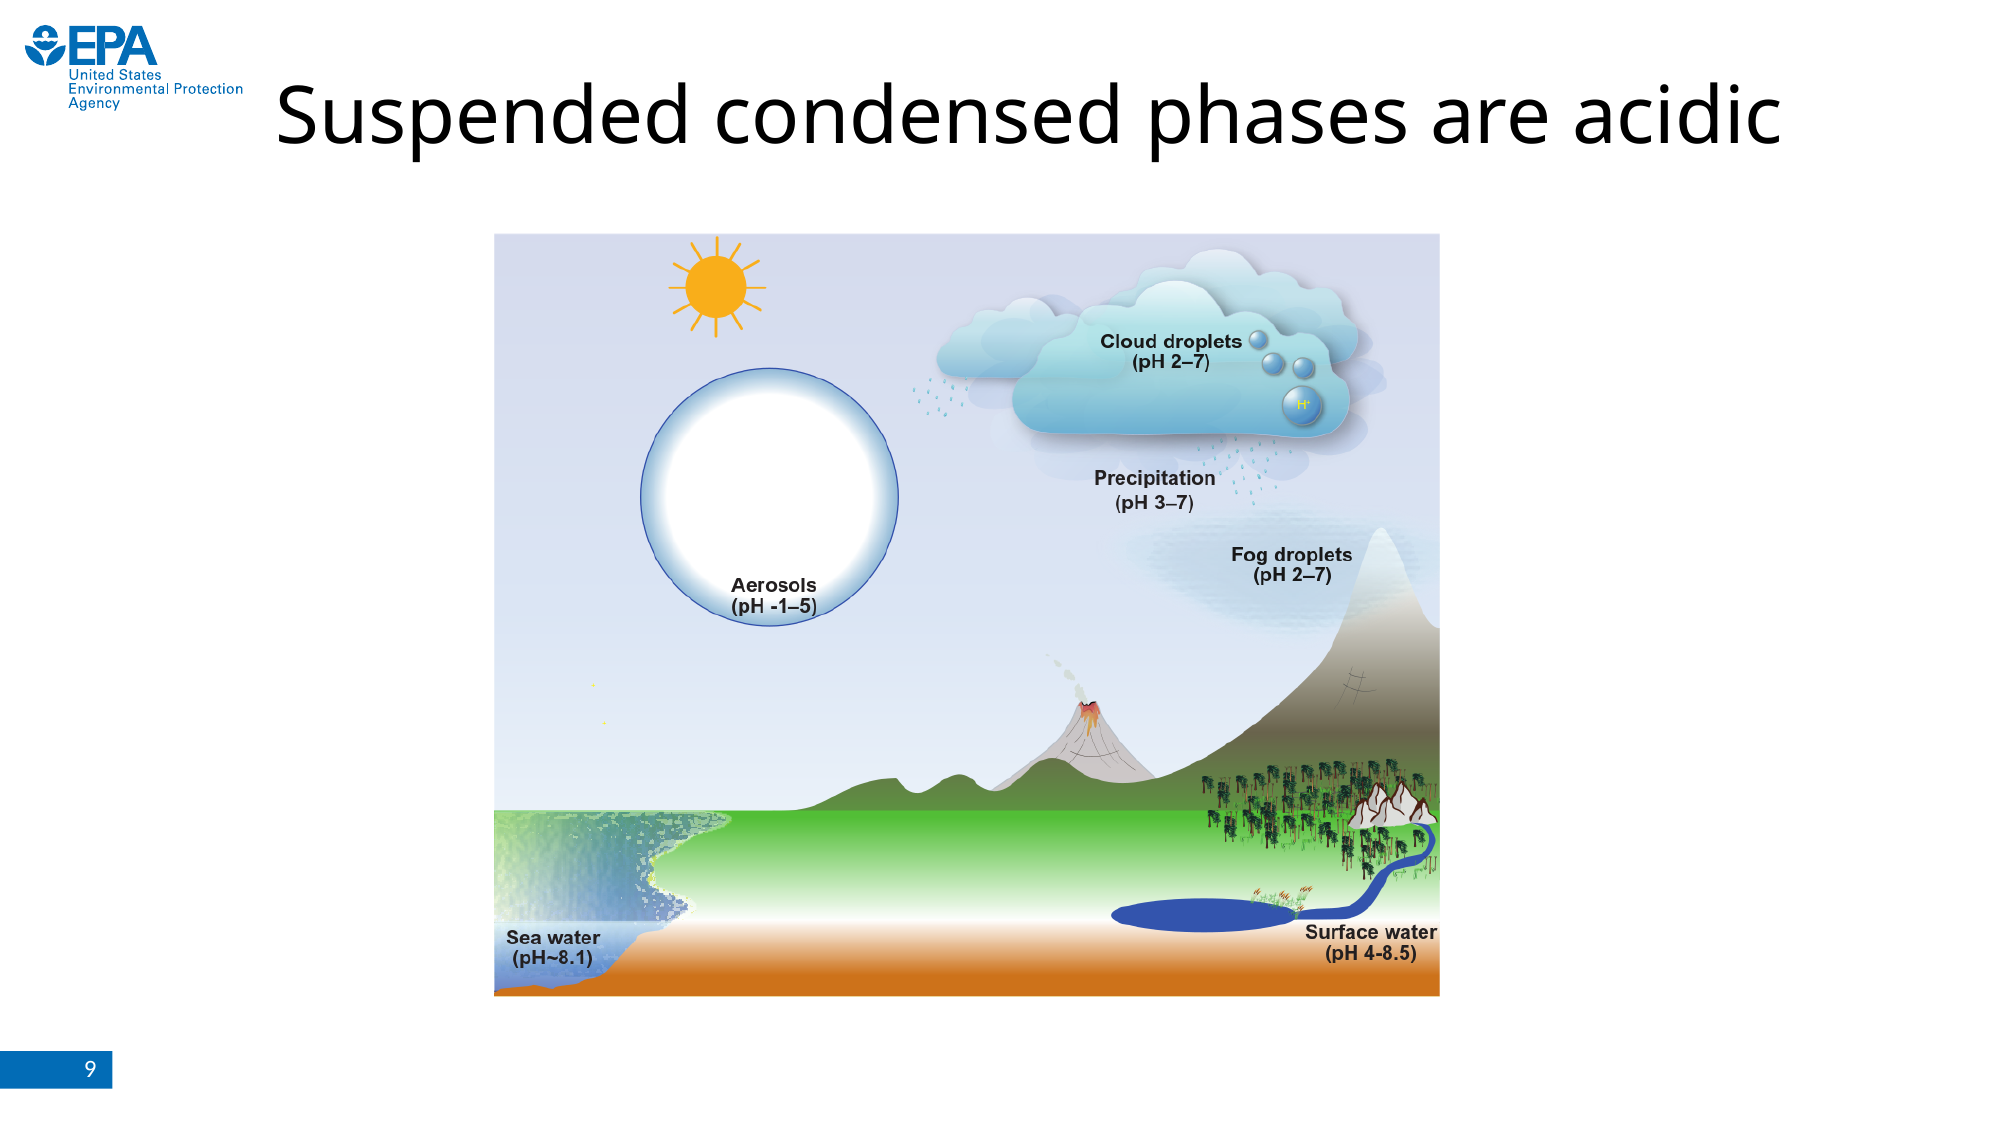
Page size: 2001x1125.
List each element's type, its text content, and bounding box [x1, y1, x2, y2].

slide_number 9 [35, 1037, 112, 1098]
picture [494, 233, 1440, 997]
title Suspended condensed phases are acidic [260, 34, 1986, 202]
